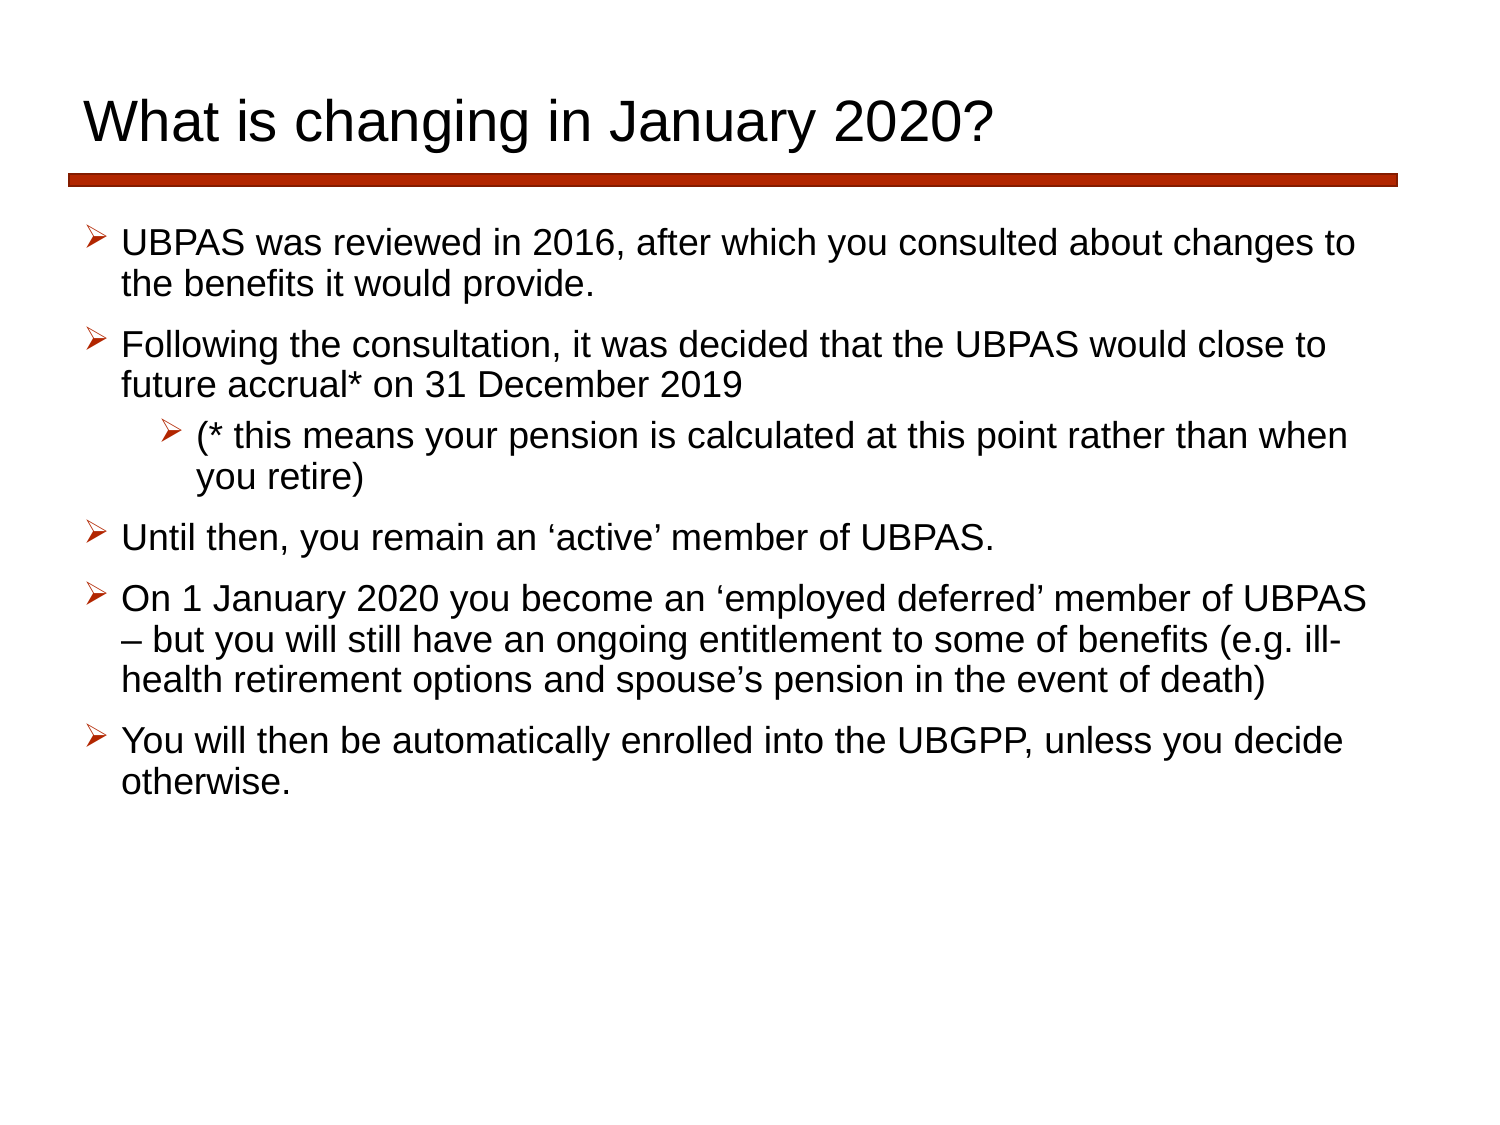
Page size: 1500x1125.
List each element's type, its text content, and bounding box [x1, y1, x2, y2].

list UBPAS was reviewed in 2016, after which you consulted about changes to the benefits it would provide. Following the consultation, it was decided that the UBPAS would close to future accrual* on 31 December 2019 (* this means your pension is calculated at this point rather than when you retire) Until then, you remain an ‘active’ member of UBPAS. On 1 January 2020 you become an ‘employed deferred’ member of UBPAS – but you will still have an ongoing entitlement to some of benefits (e.g. ill-health retirement options and spouse’s pension in the event of death) You will then be automatically enrolled into the UBGPP, unless you decide otherwise. [68, 215, 1397, 1014]
title What is changing in January 2020? [68, 59, 1397, 186]
